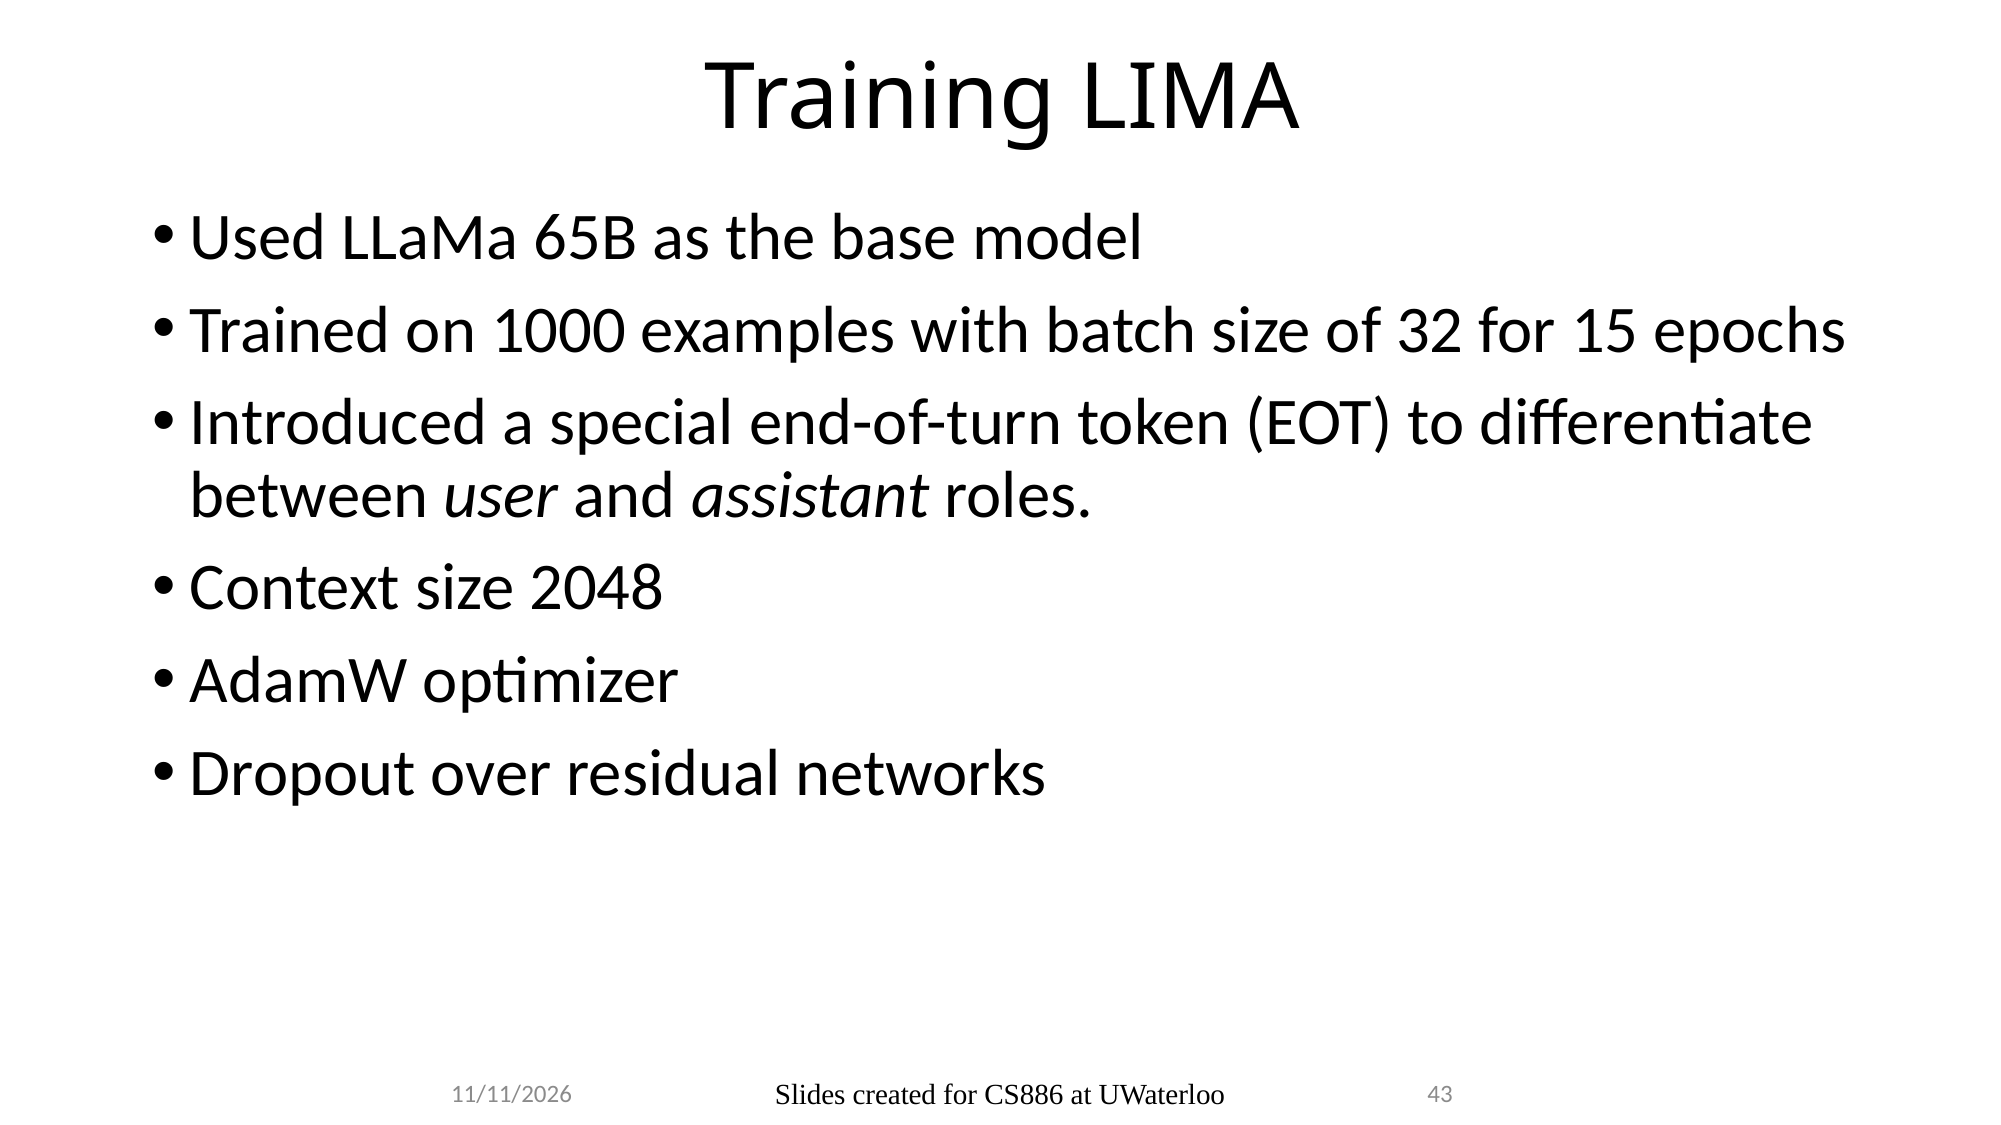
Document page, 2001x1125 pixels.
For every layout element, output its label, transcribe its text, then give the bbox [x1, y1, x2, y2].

footer Slides created for CS886 at UWaterloo [662, 1062, 1338, 1123]
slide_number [137, 1062, 588, 1123]
slide_number 43 [1412, 1062, 1863, 1123]
list Used LLaMa 65B as the base model Trained on 1000 examples with batch size of 32 for 15 epochs Introduced a special end-of-turn token (EOT) to differentiate between user and assistant roles. Context size 2048 AdamW optimizer Dropout over residual networks [137, 194, 1863, 1063]
title Training LIMA [2, 3, 2000, 195]
